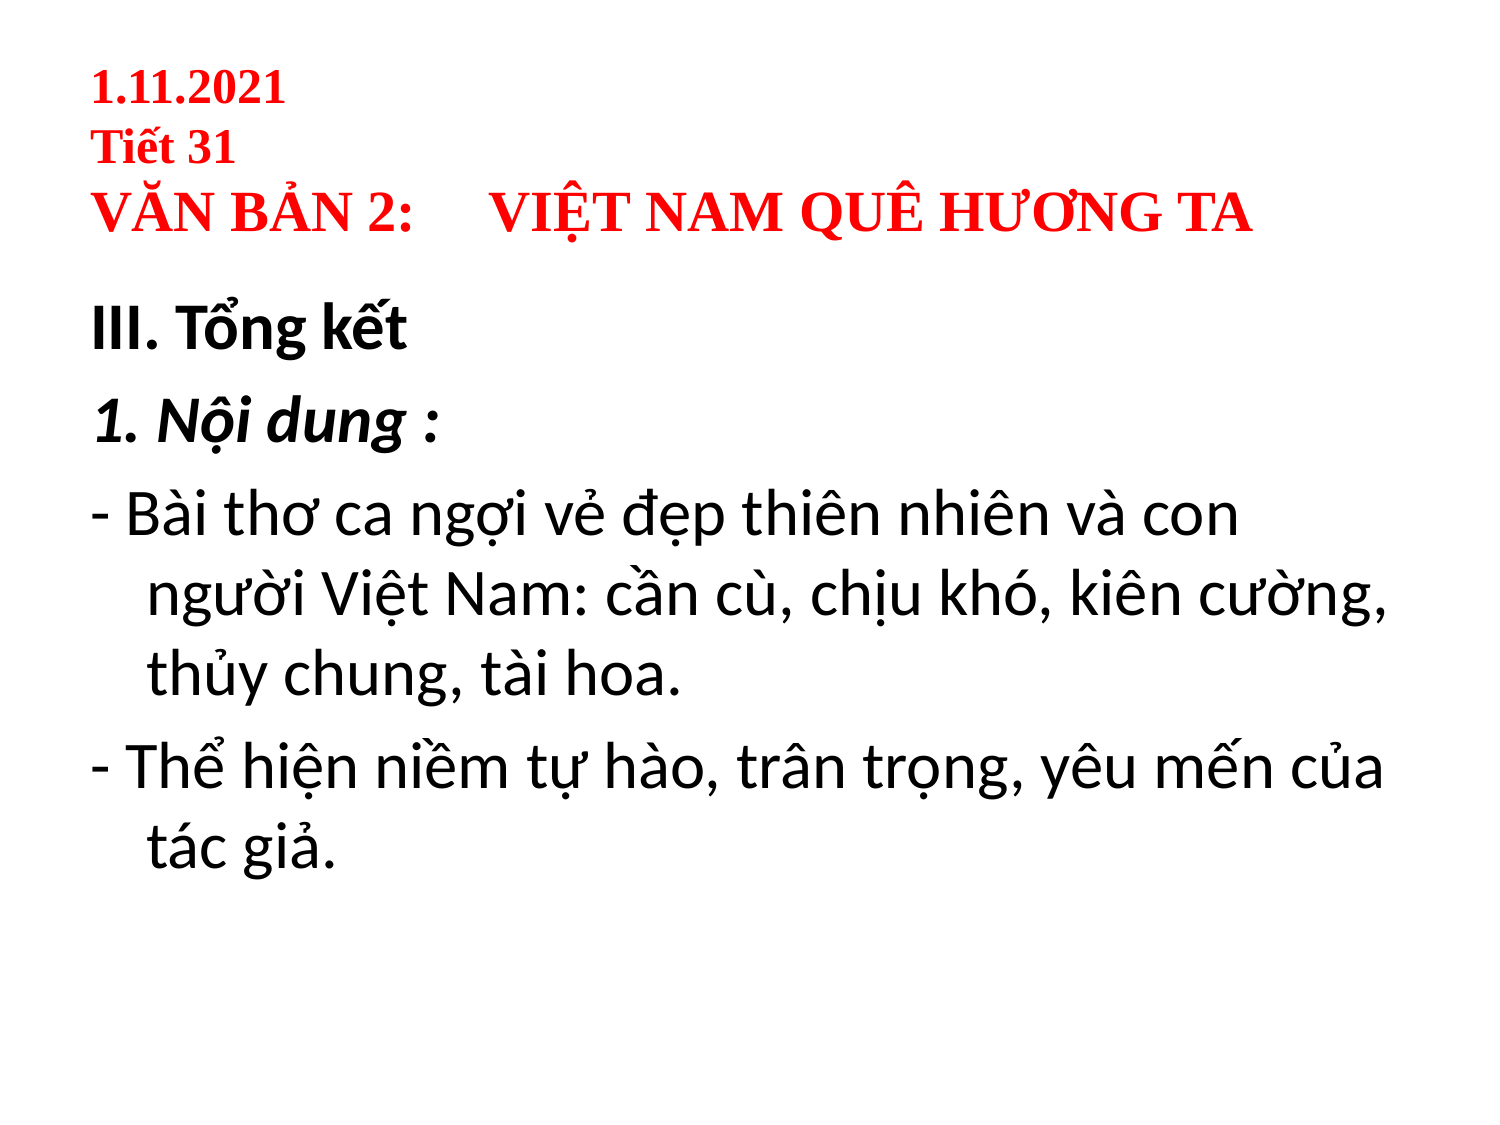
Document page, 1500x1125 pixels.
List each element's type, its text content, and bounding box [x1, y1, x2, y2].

list III. Tổng kết 1. Nội dung : - Bài thơ ca ngợi vẻ đẹp thiên nhiên và con người Việt Nam: cần cù, chịu khó, kiên cường, thủy chung, tài hoa. - Thể hiện niềm tự hào, trân trọng, yêu mến của tác giả. [75, 275, 1425, 1018]
title 1.11.2021 Tiết 31 VĂN BẢN 2: VIỆT NAM QUÊ HƯƠNG TA [75, 46, 1425, 252]
